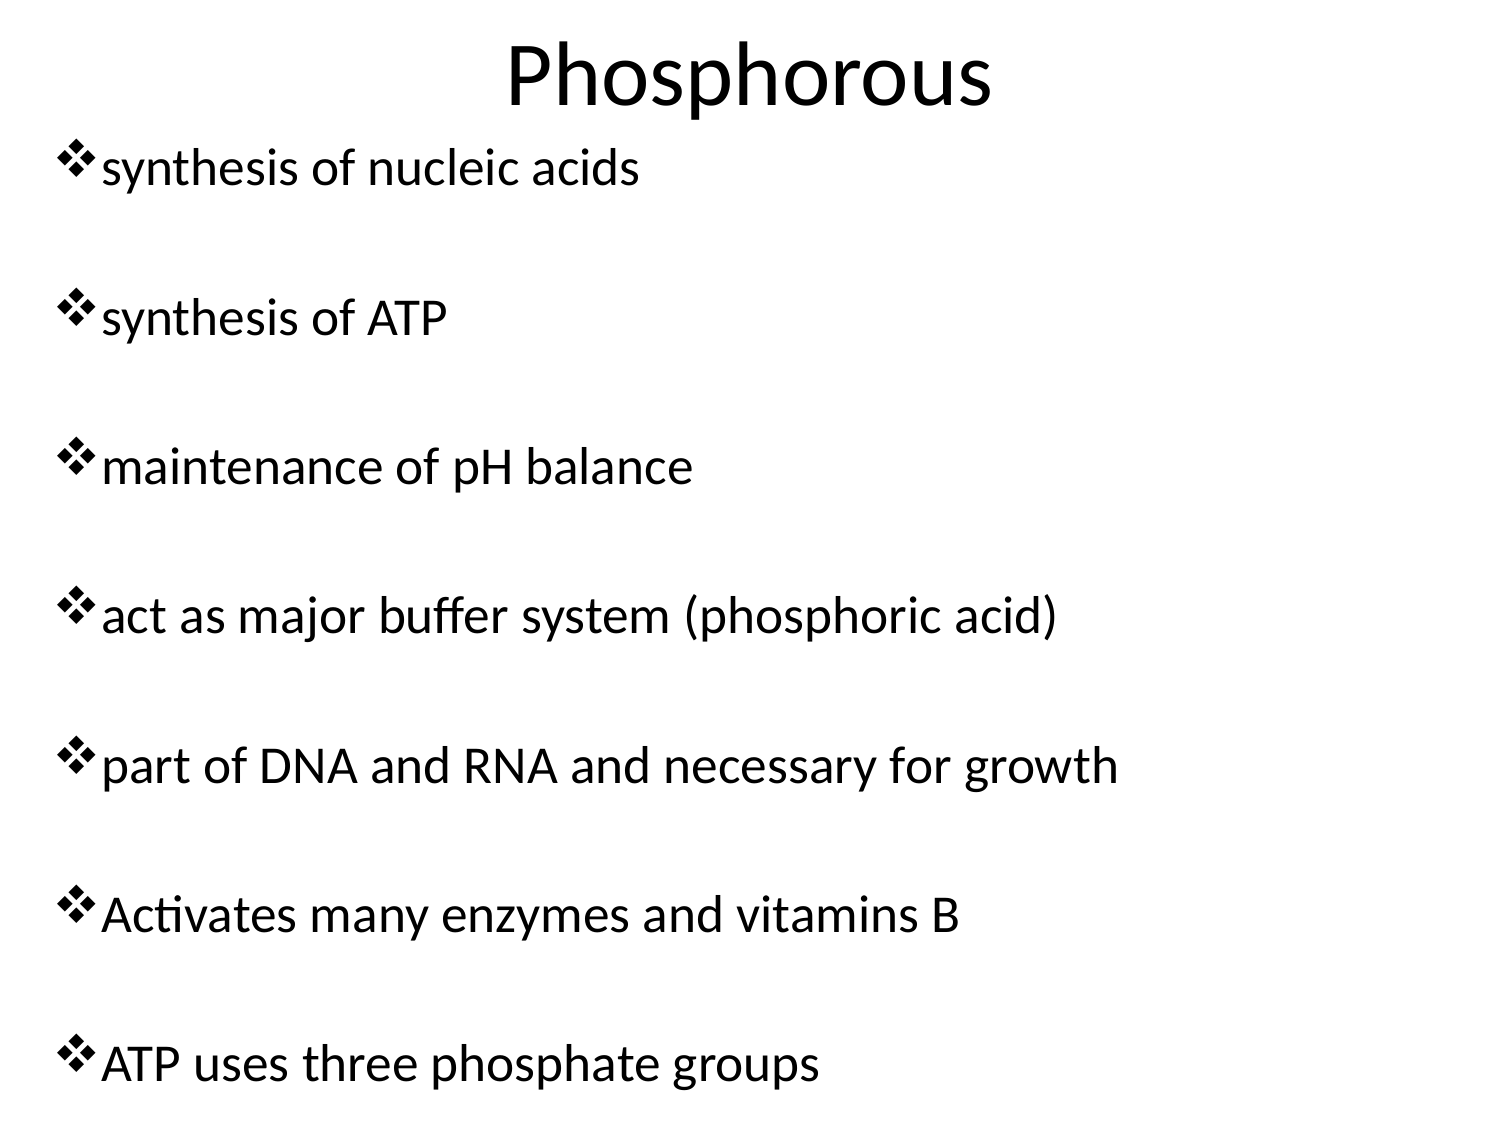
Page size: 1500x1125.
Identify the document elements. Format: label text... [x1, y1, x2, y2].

title Phosphorous [75, 0, 1425, 125]
list synthesis of nucleic acids synthesis of ATP maintenance of pH balance act as major buffer system (phosphoric acid) part of DNA and RNA and necessary for growth Activates many enzymes and vitamins B ATP uses three phosphate groups [37, 125, 1463, 1100]
